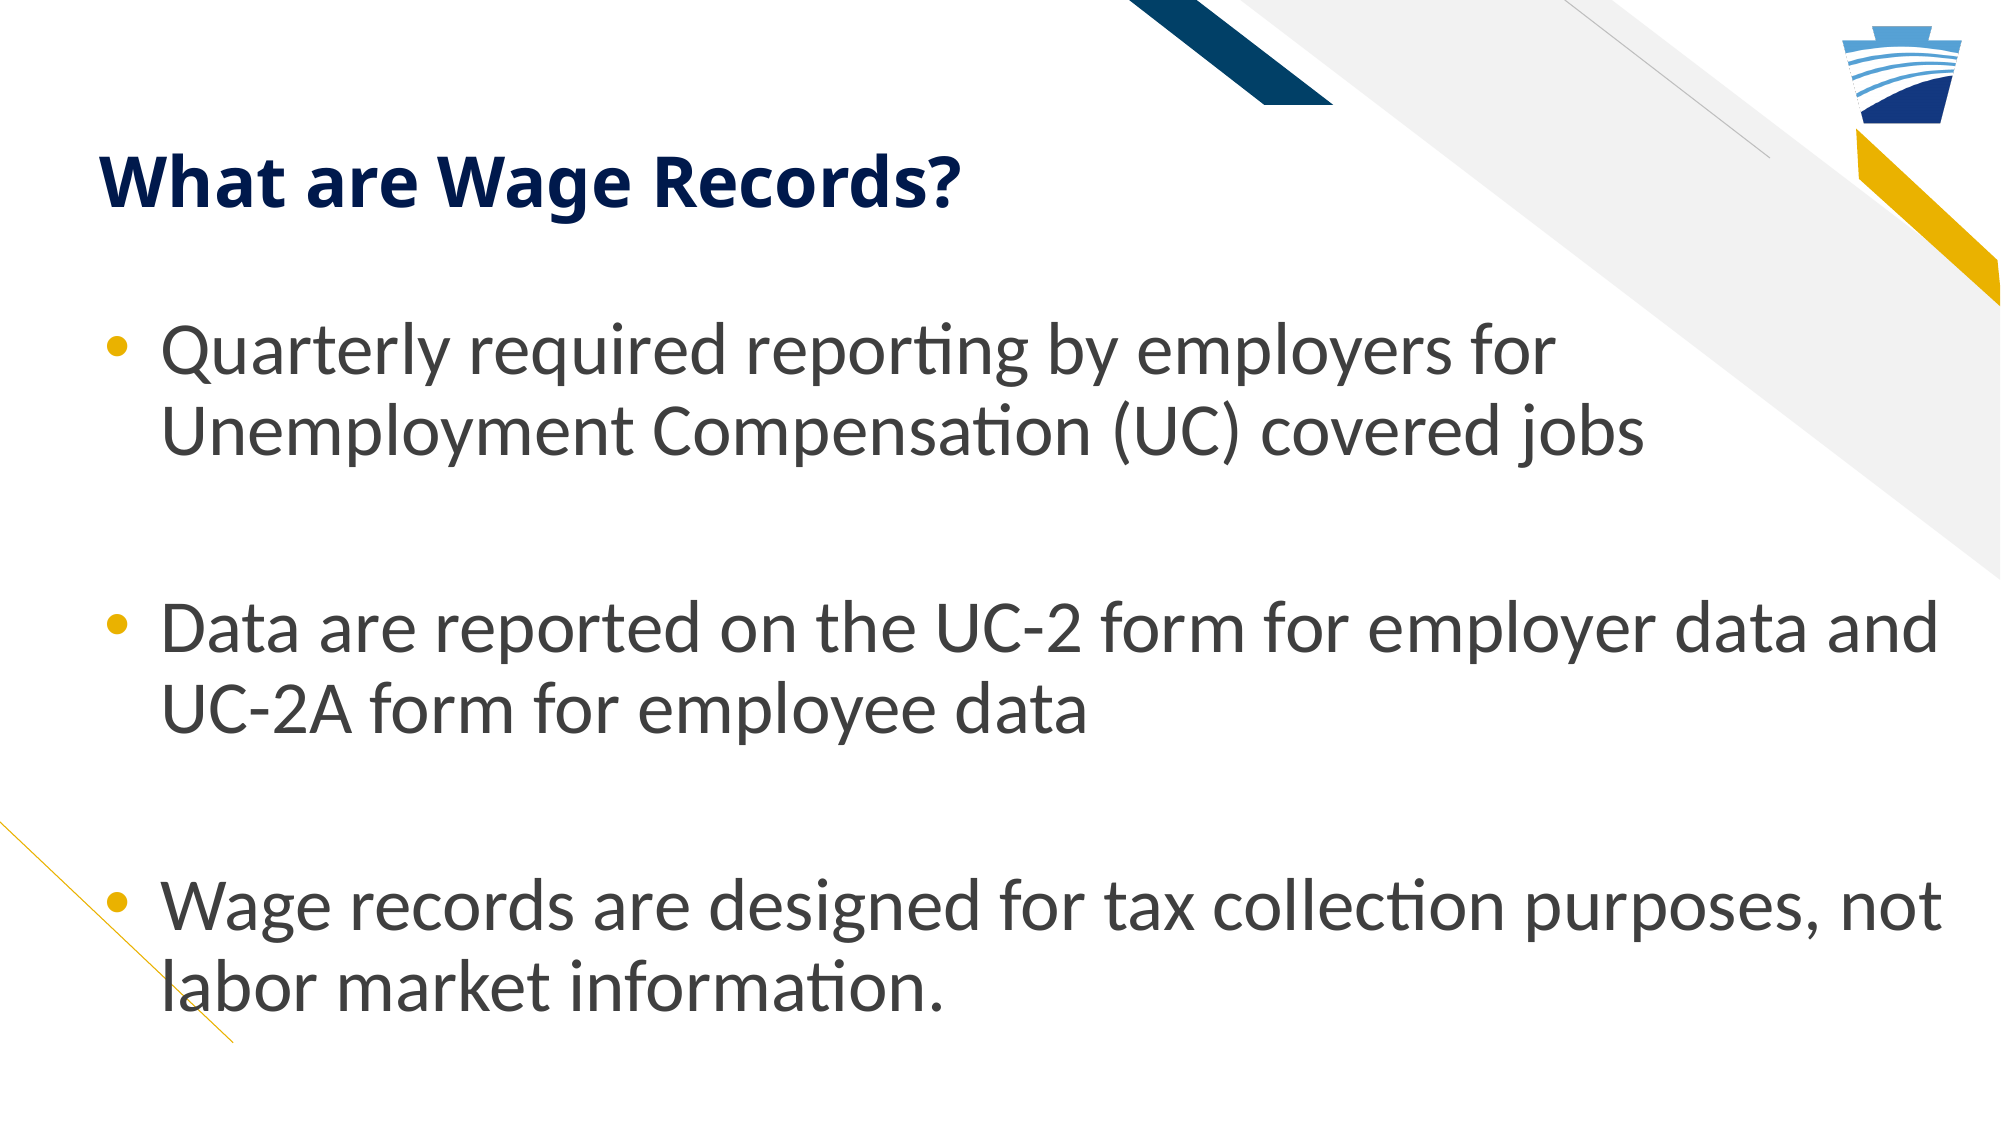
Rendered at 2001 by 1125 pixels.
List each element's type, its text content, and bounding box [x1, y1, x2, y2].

picture [1828, 12, 1975, 137]
list Quarterly required reporting by employers for Unemployment Compensation (UC) covered jobs Data are reported on the UC-2 form for employer data and UC-2A form for employee data Wage records are designed for tax collection purposes, not labor market information. [89, 302, 1978, 1078]
title What are Wage Records? [85, 34, 1453, 223]
